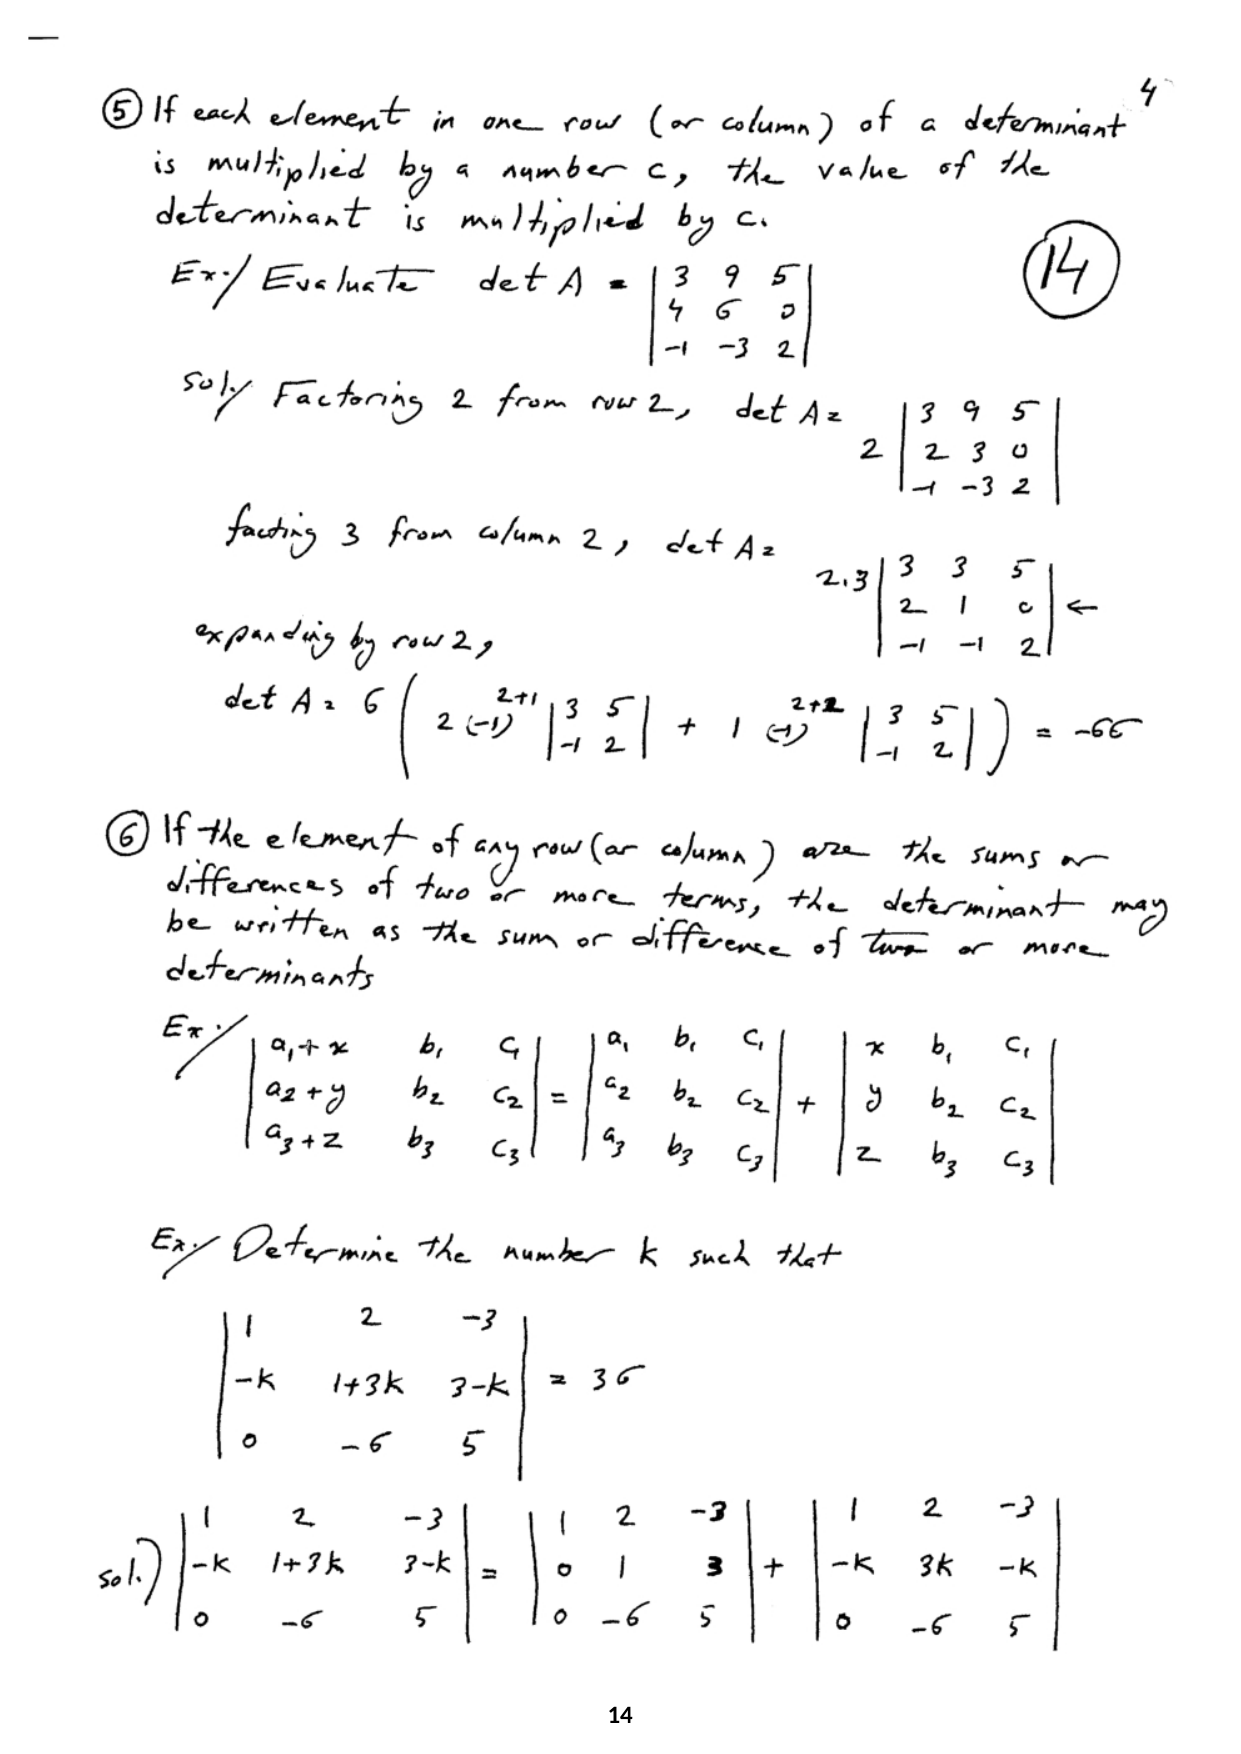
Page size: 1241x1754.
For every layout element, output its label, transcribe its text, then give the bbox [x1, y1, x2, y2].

text_box 14 [607, 1710, 654, 1729]
picture [26, 25, 1213, 1701]
